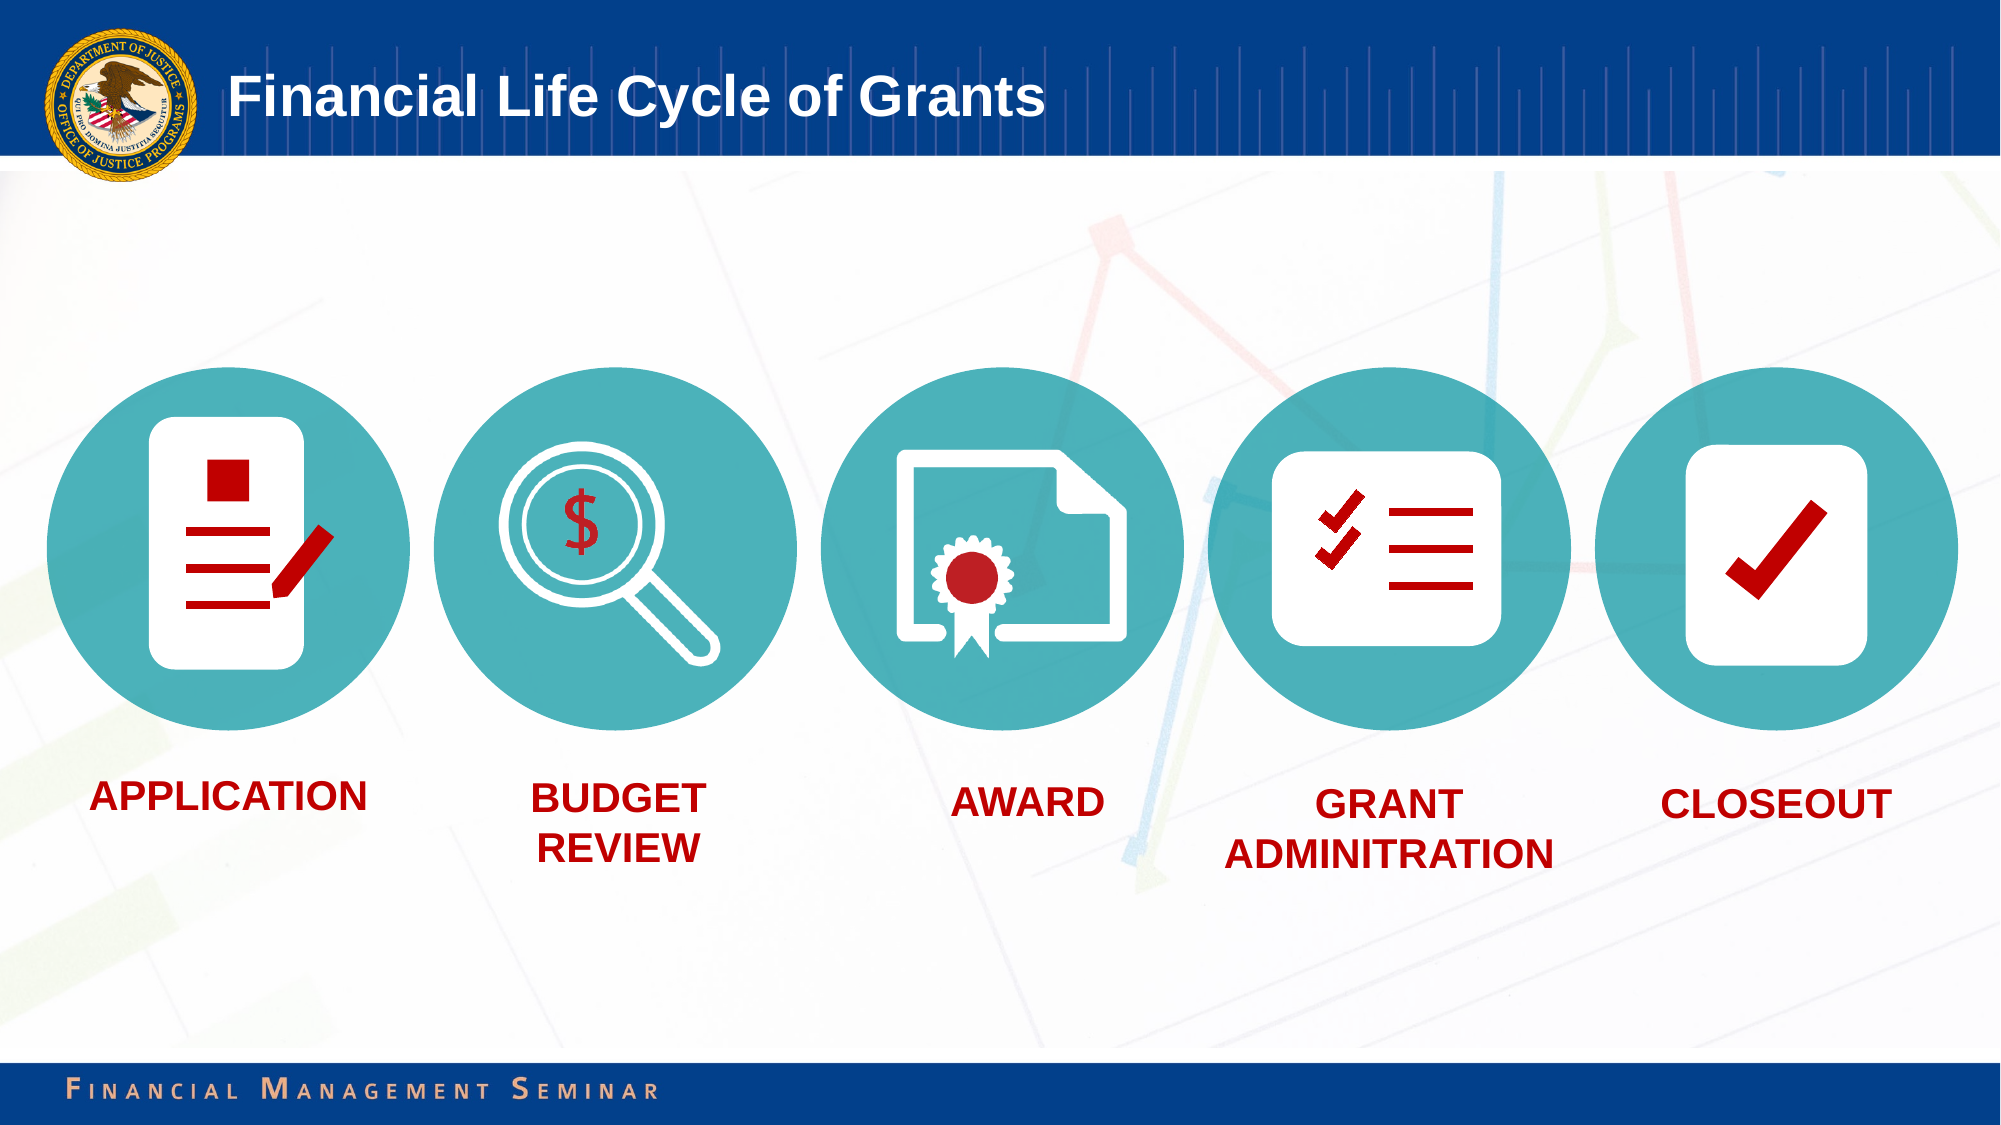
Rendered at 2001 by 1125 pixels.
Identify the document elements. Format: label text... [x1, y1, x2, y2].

title Financial Life Cycle of Grants [212, 44, 1999, 150]
picture [0, 0, 2001, 1125]
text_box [1594, 367, 1959, 731]
text_box AWARD [846, 766, 1210, 832]
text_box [433, 367, 797, 731]
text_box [46, 367, 410, 731]
text_box APPLICATION [46, 761, 410, 827]
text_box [792, 333, 1225, 766]
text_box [1225, 367, 1572, 731]
text_box GRANT ADMINITRATION [1194, 769, 1585, 884]
text_box BUDGET REVIEW [437, 763, 801, 879]
text_box CLOSEOUT [1594, 769, 1959, 834]
